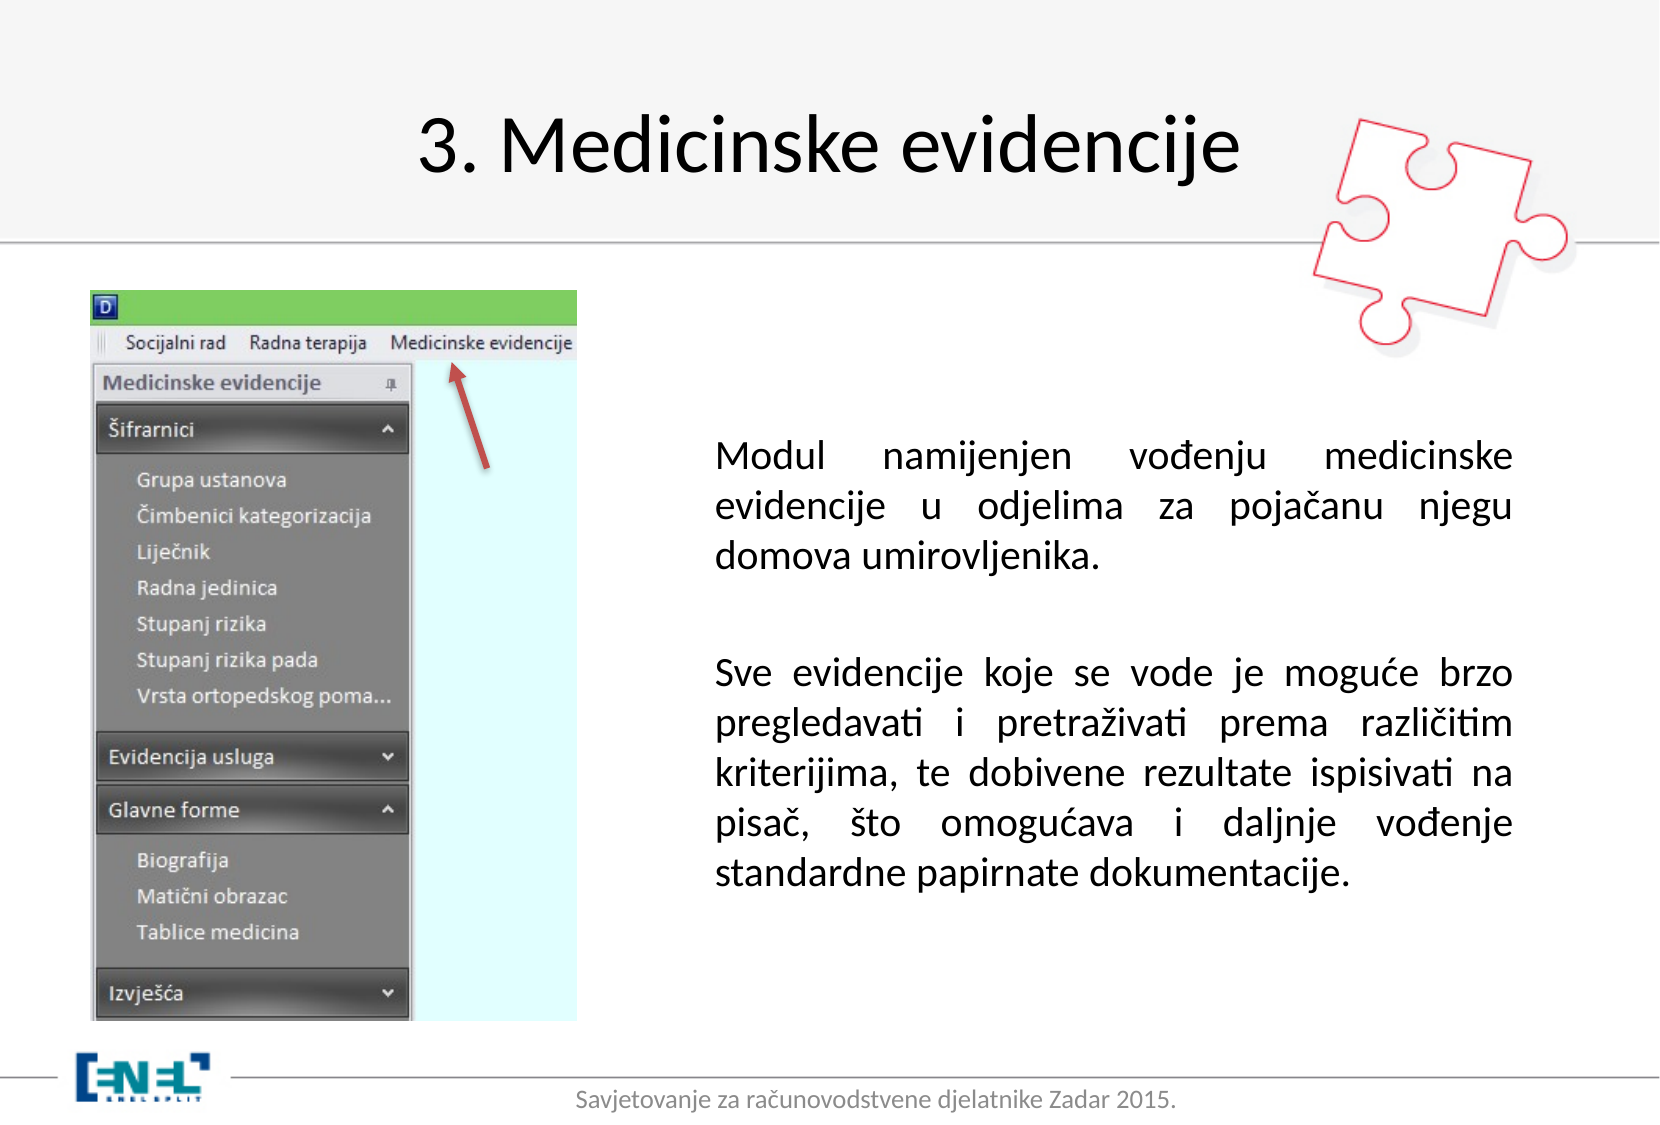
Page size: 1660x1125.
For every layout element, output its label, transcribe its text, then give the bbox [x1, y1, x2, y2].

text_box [451, 361, 488, 469]
picture [0, 0, 1660, 1125]
list Modul namijenjen vođenju medicinske evidencije u odjelima za pojačanu njegu domova umirovljenika. Sve evidencije koje se vode je moguće brzo pregledavati i pretraživati prema različitim kriterijima, te dobivene rezultate ispisivati na pisač, što omogućava i daljnje vođenje standardne papirnate dokumentacije. [699, 362, 1529, 1105]
title 3. Medicinske evidencije [82, 45, 1577, 233]
